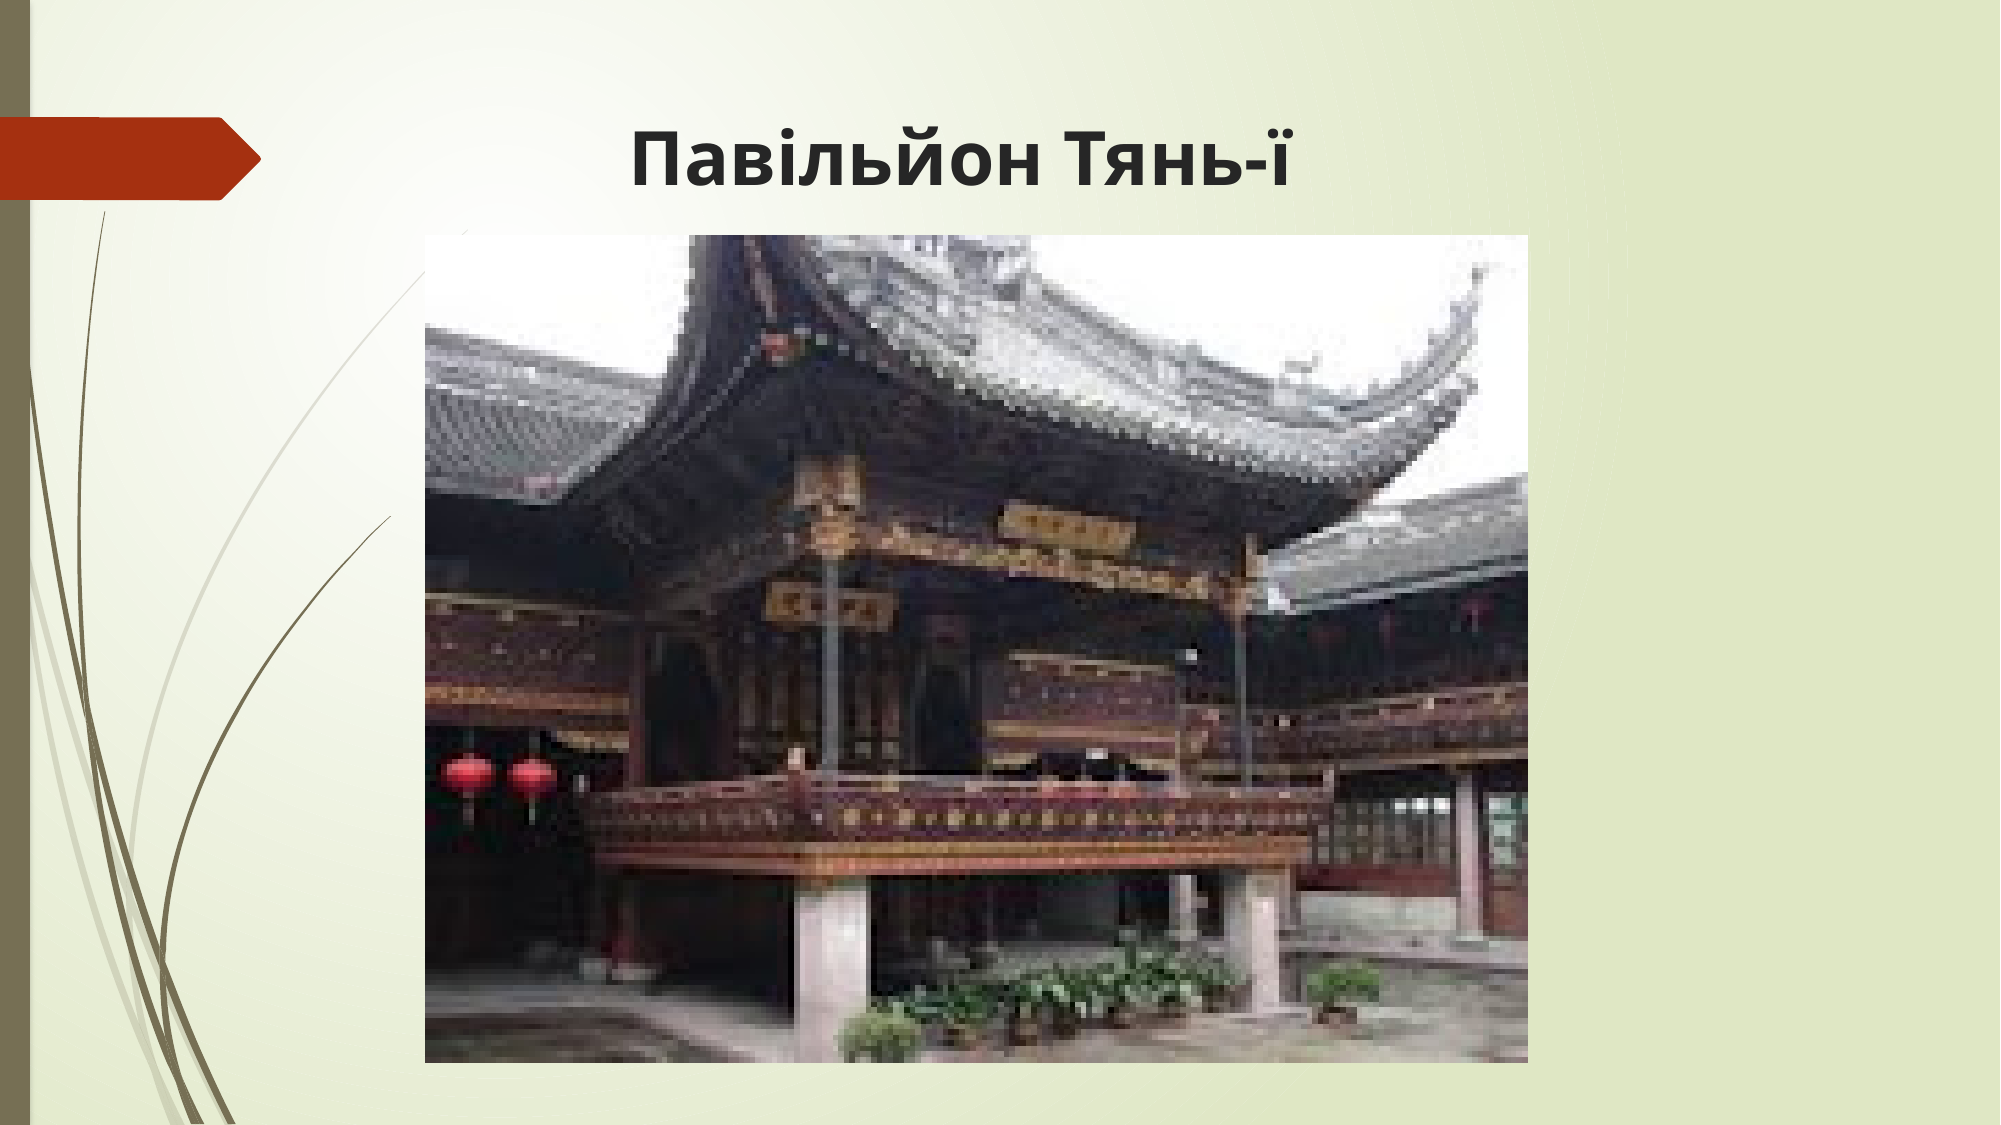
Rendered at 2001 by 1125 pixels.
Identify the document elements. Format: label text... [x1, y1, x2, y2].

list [425, 235, 1528, 1063]
title Павільйон Тянь-ї [425, 102, 1418, 213]
